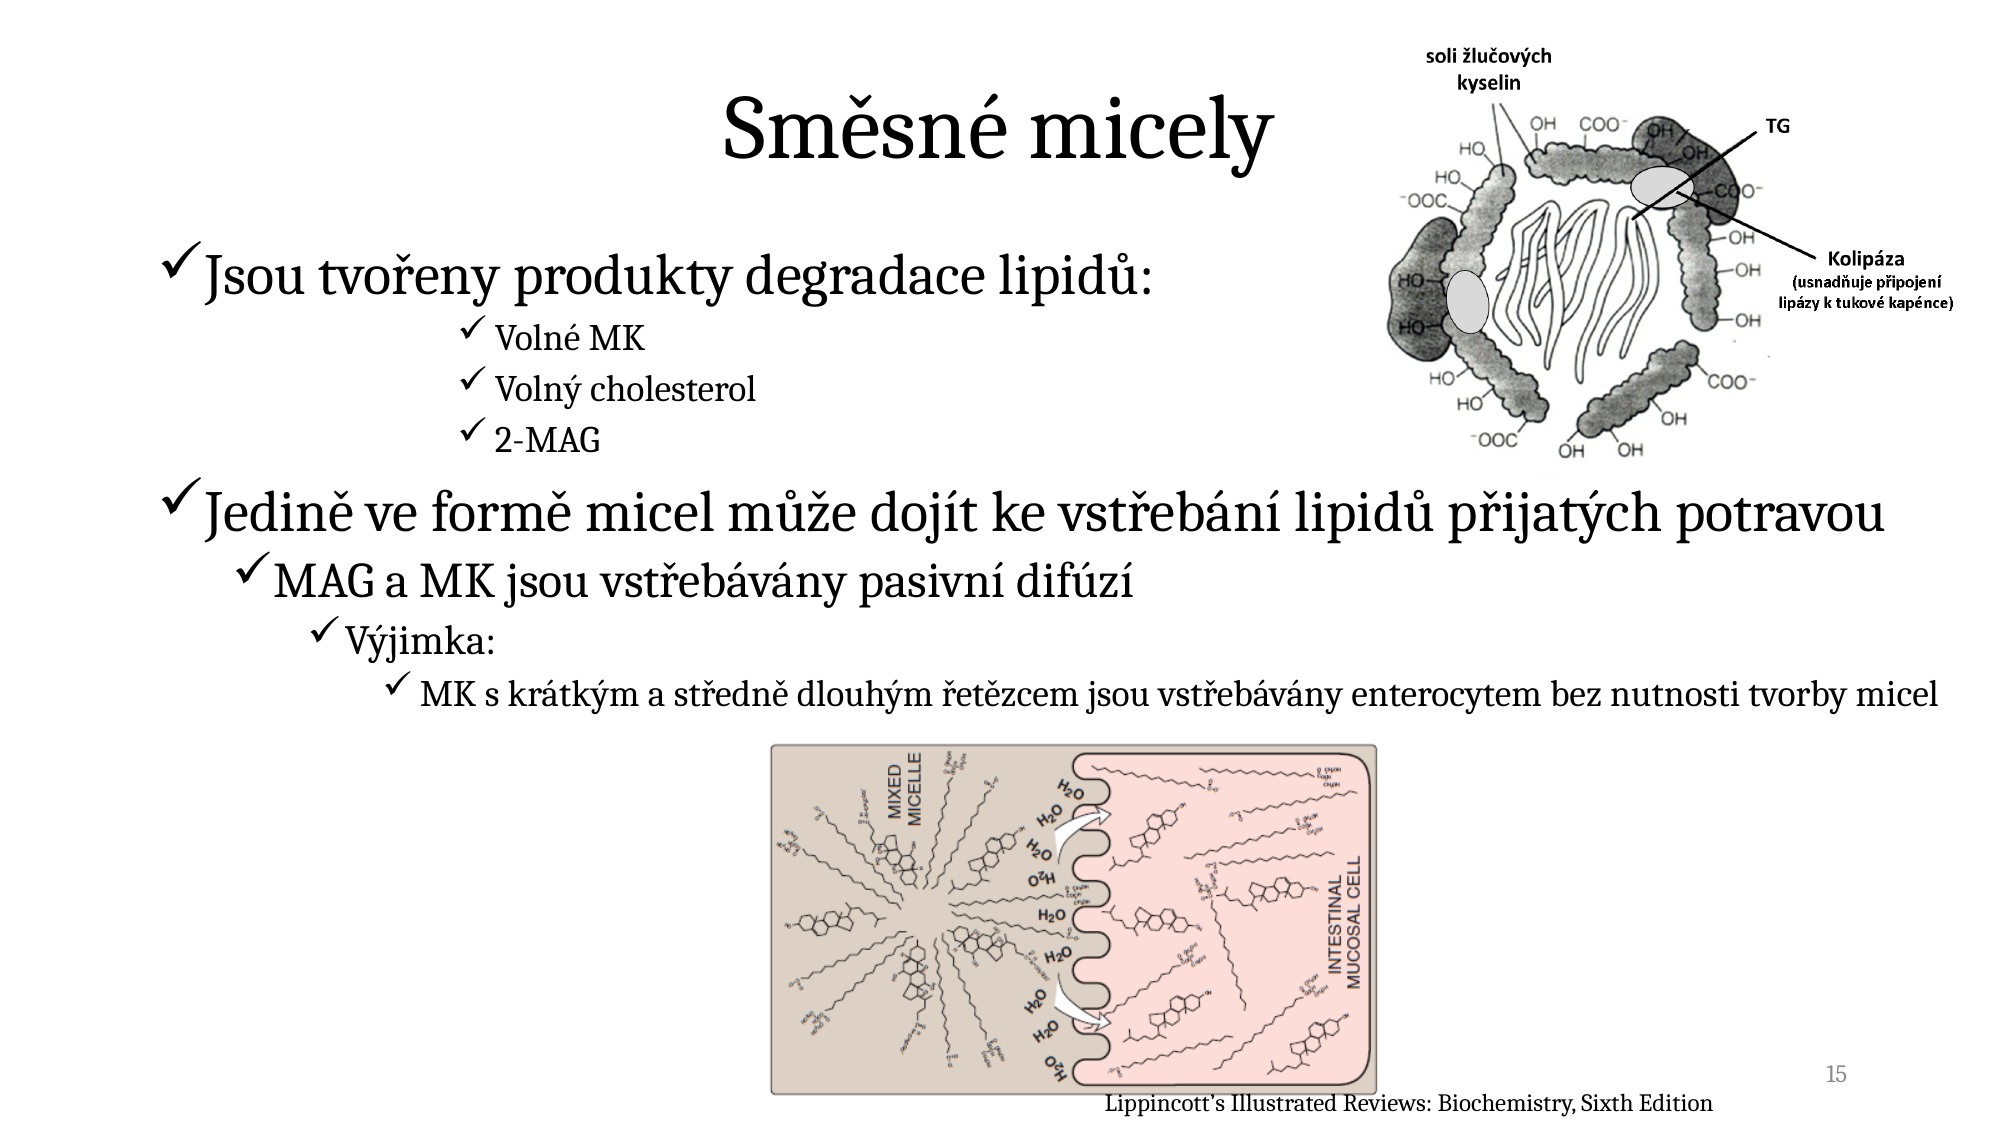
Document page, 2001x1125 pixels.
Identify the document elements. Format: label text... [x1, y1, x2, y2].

title Směsné micely [137, 19, 1863, 238]
slide_number 15 [1412, 1042, 1863, 1103]
picture [1380, 34, 1969, 489]
list Jsou tvořeny produkty degradace lipidů: Volné MK Volný cholesterol 2-MAG Jedině ve formě micel může dojít ke vstřebání lipidů přijatých potravou MAG a MK jsou vstřebávány pasivní difúzí Výjimka: MK s krátkým a středně dlouhým řetězcem jsou vstřebávány enterocytem bez nutnosti tvorby micel [142, 237, 2000, 951]
text_box Lippincott’s Illustrated Reviews: Biochemistry, Sixth Edition [1089, 1079, 1770, 1125]
picture [766, 739, 1381, 1096]
